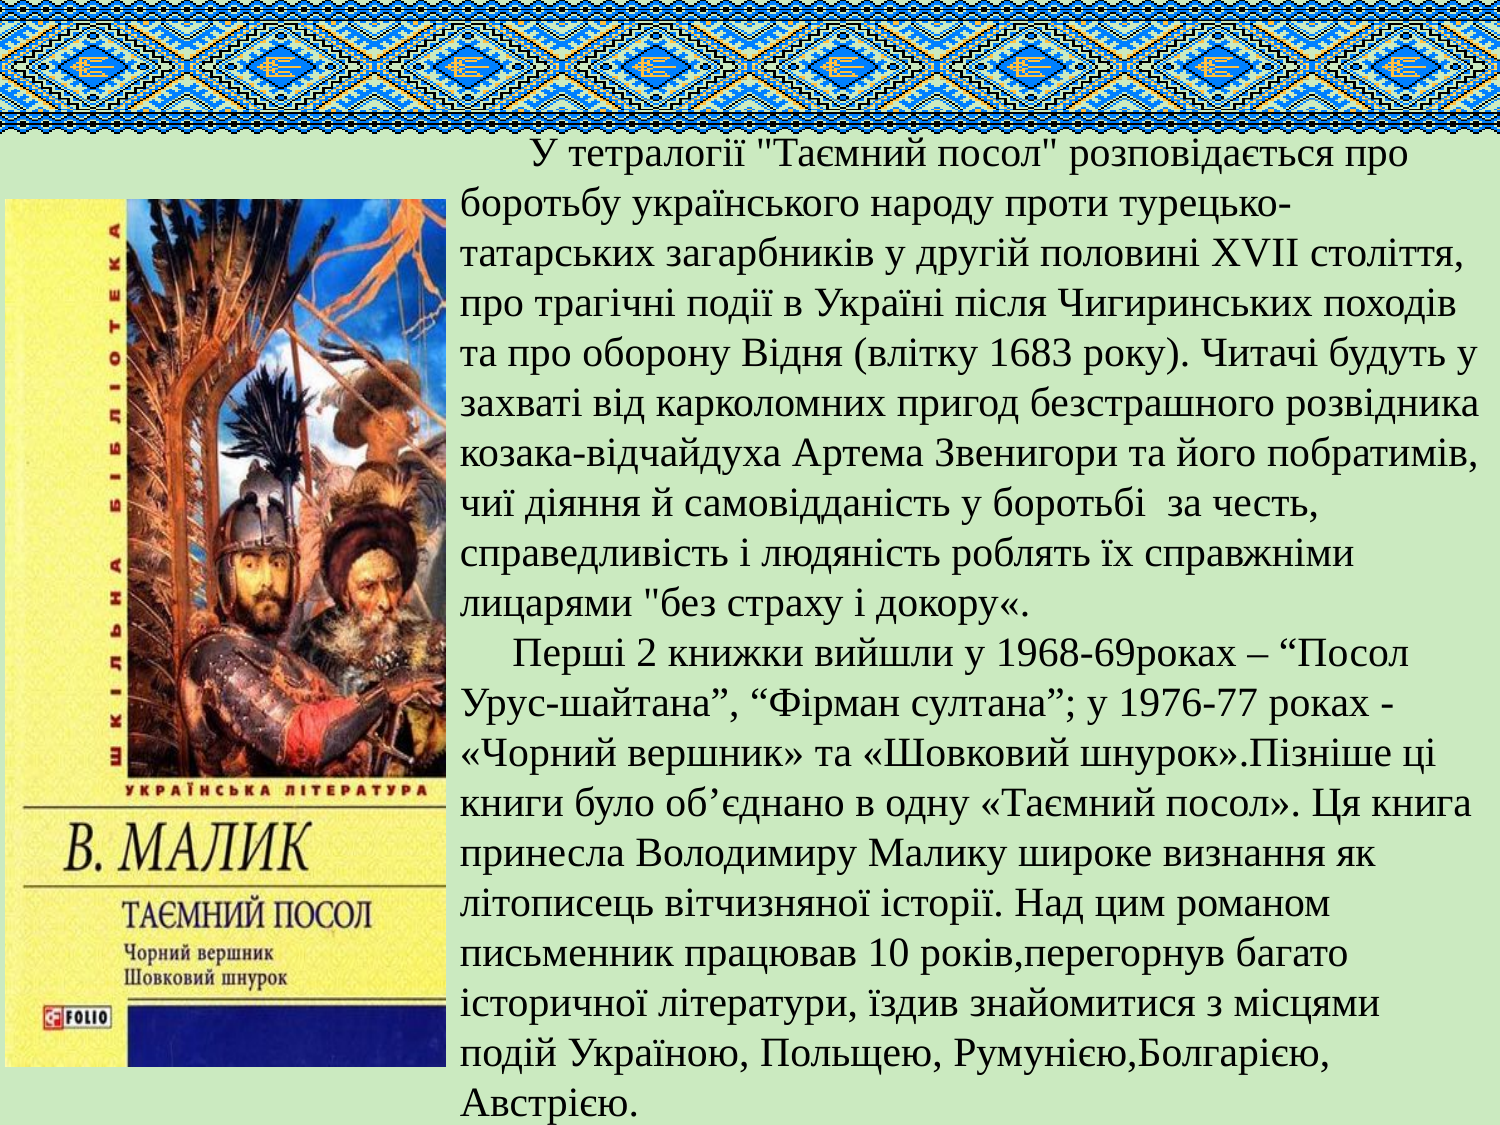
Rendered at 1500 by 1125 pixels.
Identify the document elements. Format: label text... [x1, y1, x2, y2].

text_box У тетралогії "Таємний посол" розповідається про боротьбу українського народу проти турецько-татарських загарбників у другій половині XVII століття, про трагічні події в Україні після Чигиринських походів та про оборону Відня (влітку 1683 року). Читачі будуть у захваті від карколомних пригод безстрашного розвідника козака-відчайдуха Артема Звенигори та його побратимів, чиї діяння й самовідданість у боротьбі за честь, справедливість і людяність роблять їх справжніми лицарями "без страху і докору«. Перші 2 книжки вийшли у 1968-69роках – “Посол Урус-шайтана”, “Фірман султана”; у 1976-77 роках - «Чорний вершник» та «Шовковий шнурок».Пізніше ці книги було об’єднано в одну «Таємний посол». Ця книга принесла Володимиру Малику широке визнання як літописець вітчизняної історії. Над цим романом письменник працював 10 років,перегорнув багато історичної літератури, їздив знайомитися з місцями подій Україною, Польщею, Румунією,Болгарією, Австрією. [445, 276, 1500, 1125]
picture [0, 0, 1500, 1067]
